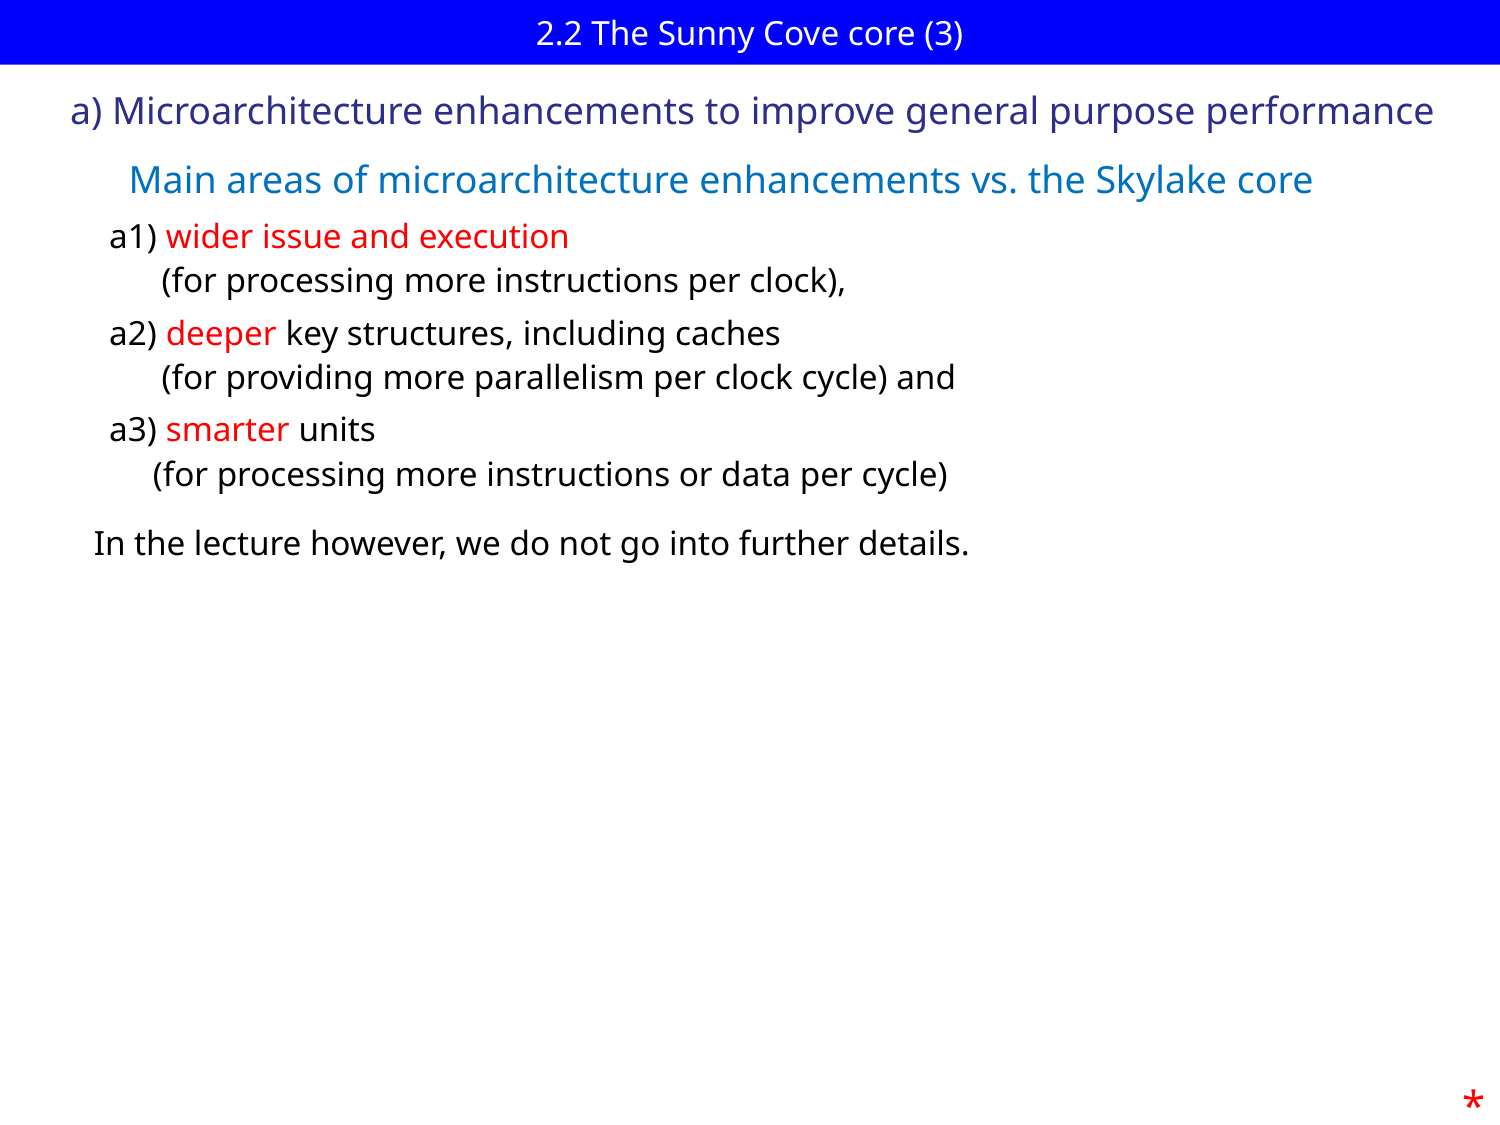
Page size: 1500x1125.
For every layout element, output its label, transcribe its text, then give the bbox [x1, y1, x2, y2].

text_box Main areas of microarchitecture enhancements vs. the Skylake core [75, 148, 1340, 209]
title 2.2 The Sunny Cove core (3) [0, 0, 1500, 65]
text_box a1) wider issue and execution (for processing more instructions per clock), a2) deeper key structures, including caches (for providing more parallelism per clock cycle) and a3) smarter units (for processing more instructions or data per cycle) [94, 208, 1459, 500]
text_box In the lecture however, we do not go into further details. [78, 514, 1128, 570]
text_box a) Microarchitecture enhancements to improve general purpose performance [55, 79, 1451, 140]
text_box * [1448, 1071, 1500, 1125]
